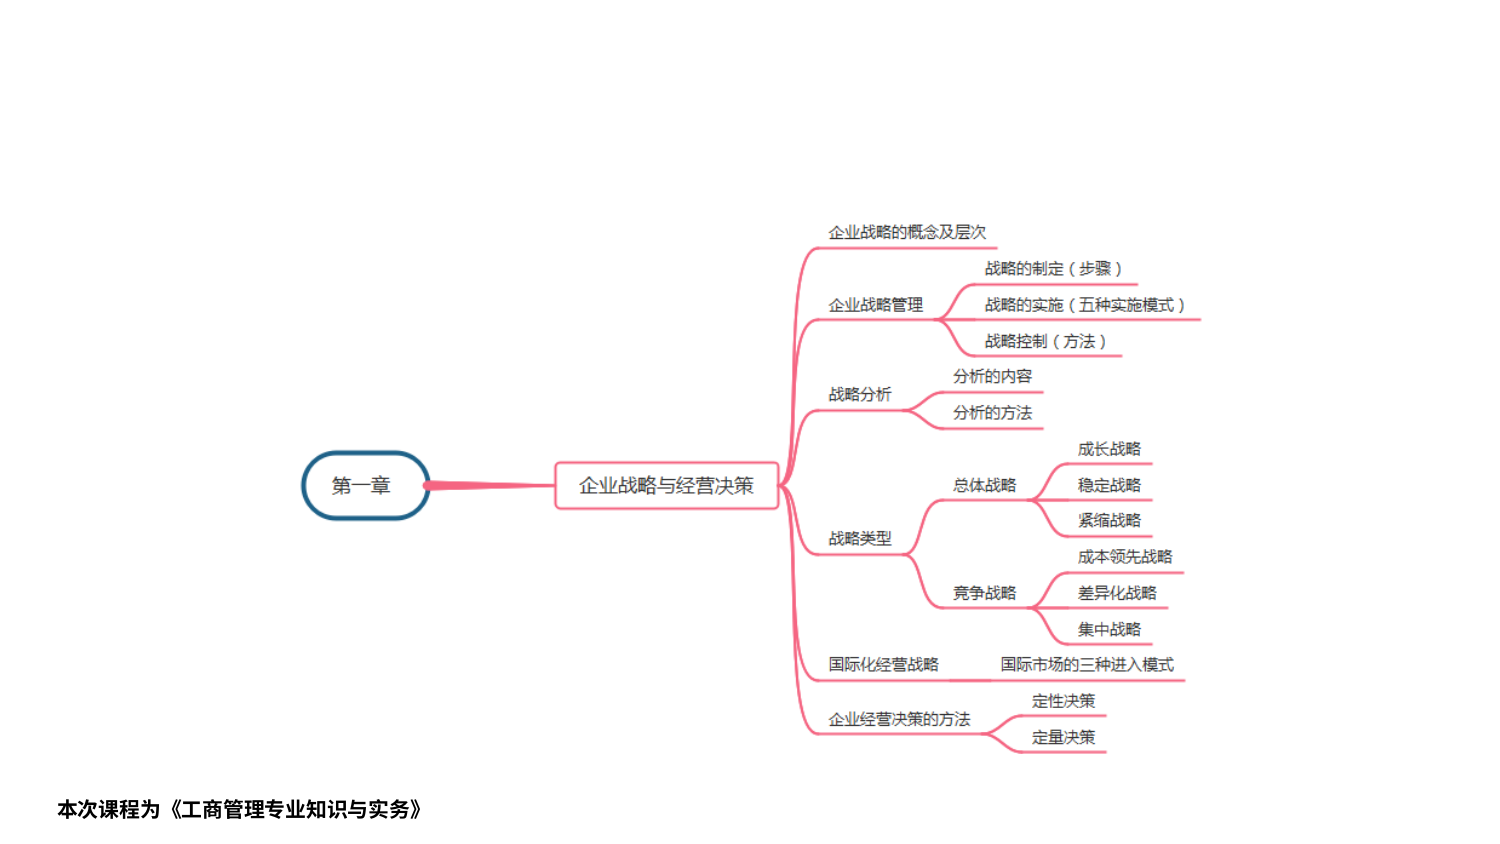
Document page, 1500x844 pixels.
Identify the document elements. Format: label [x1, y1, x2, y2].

list [297, 215, 1203, 755]
